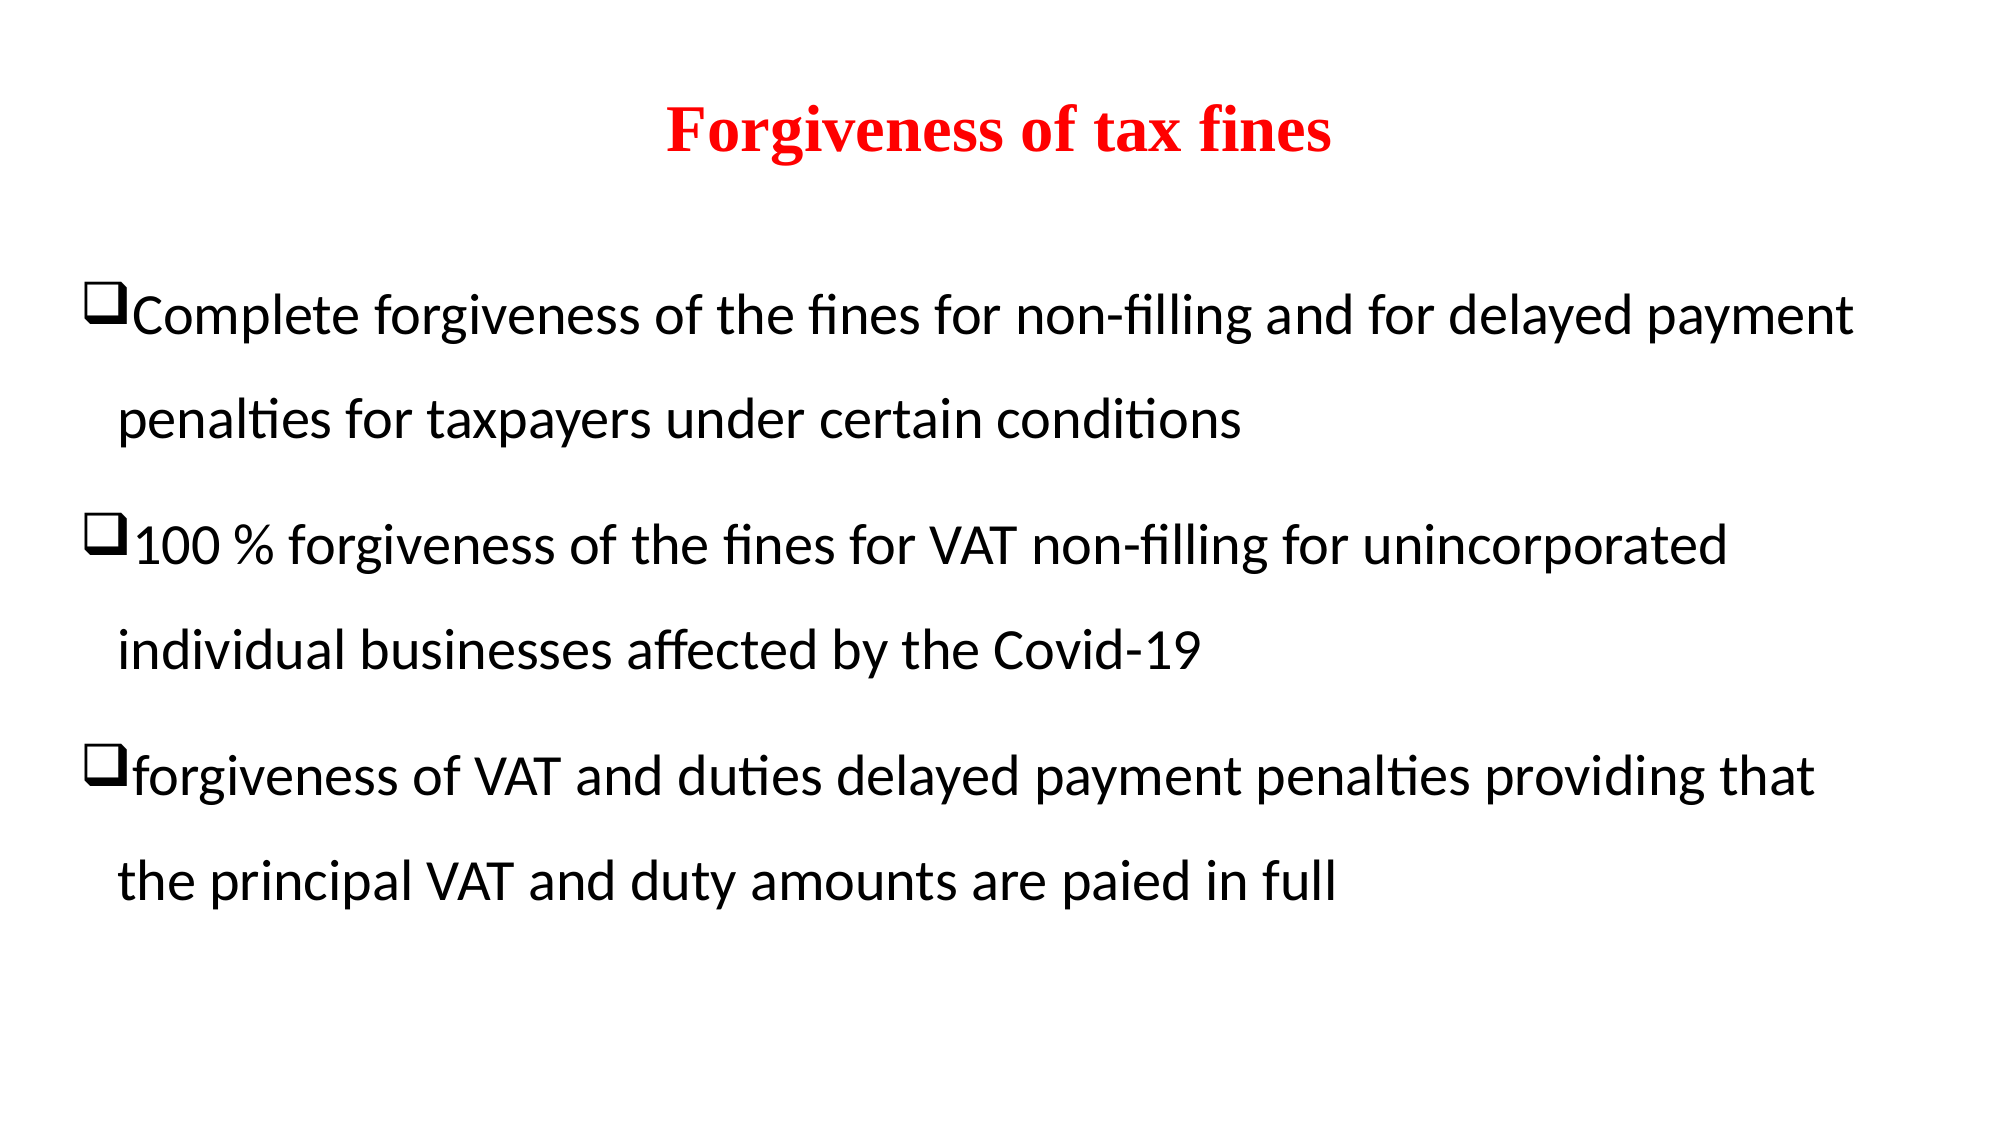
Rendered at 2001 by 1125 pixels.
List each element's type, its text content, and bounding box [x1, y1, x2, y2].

title Forgiveness of tax fines [137, 59, 1863, 200]
list Complete forgiveness of the fines for non-filling and for delayed payment penalties for taxpayers under certain conditions 100 % forgiveness of the fines for VAT non-filling for unincorporated individual businesses affected by the Covid-19 forgiveness of VAT and duties delayed payment penalties providing that the principal VAT and duty amounts are paied in full [64, 233, 1876, 1019]
